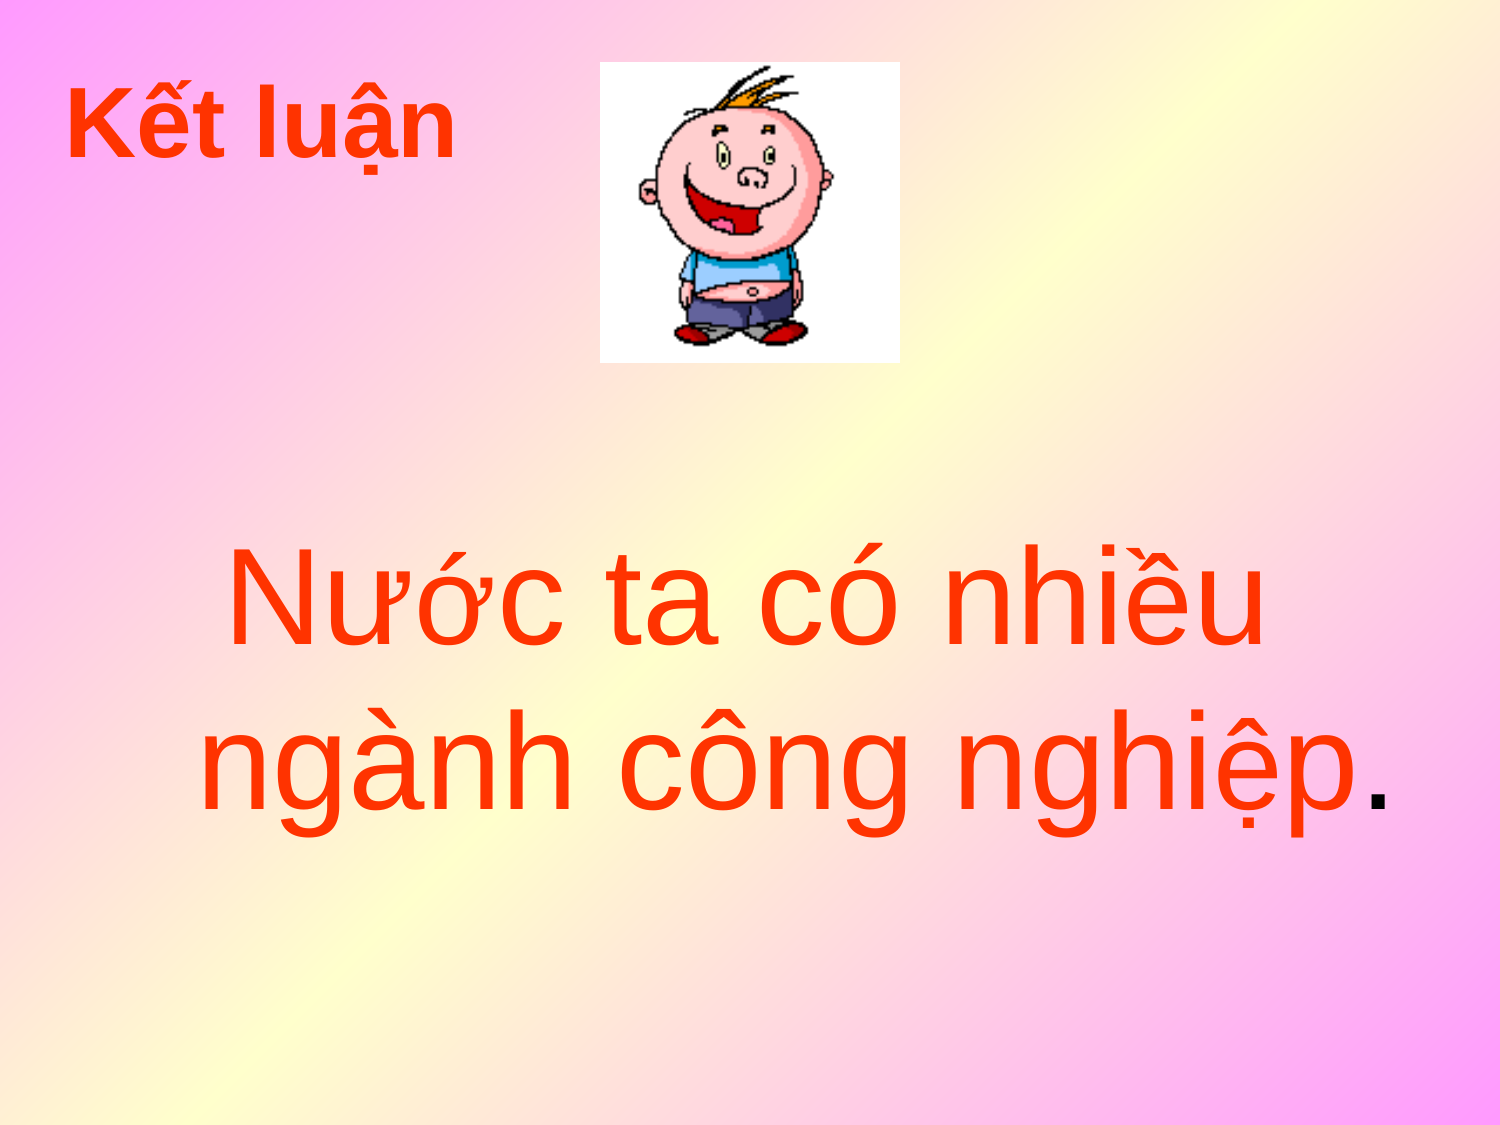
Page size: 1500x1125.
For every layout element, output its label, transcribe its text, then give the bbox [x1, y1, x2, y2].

text_box Nước ta có nhiều ngành công nghiệp. [124, 499, 1413, 845]
text_box Kết luận [50, 50, 600, 185]
picture [599, 62, 901, 363]
